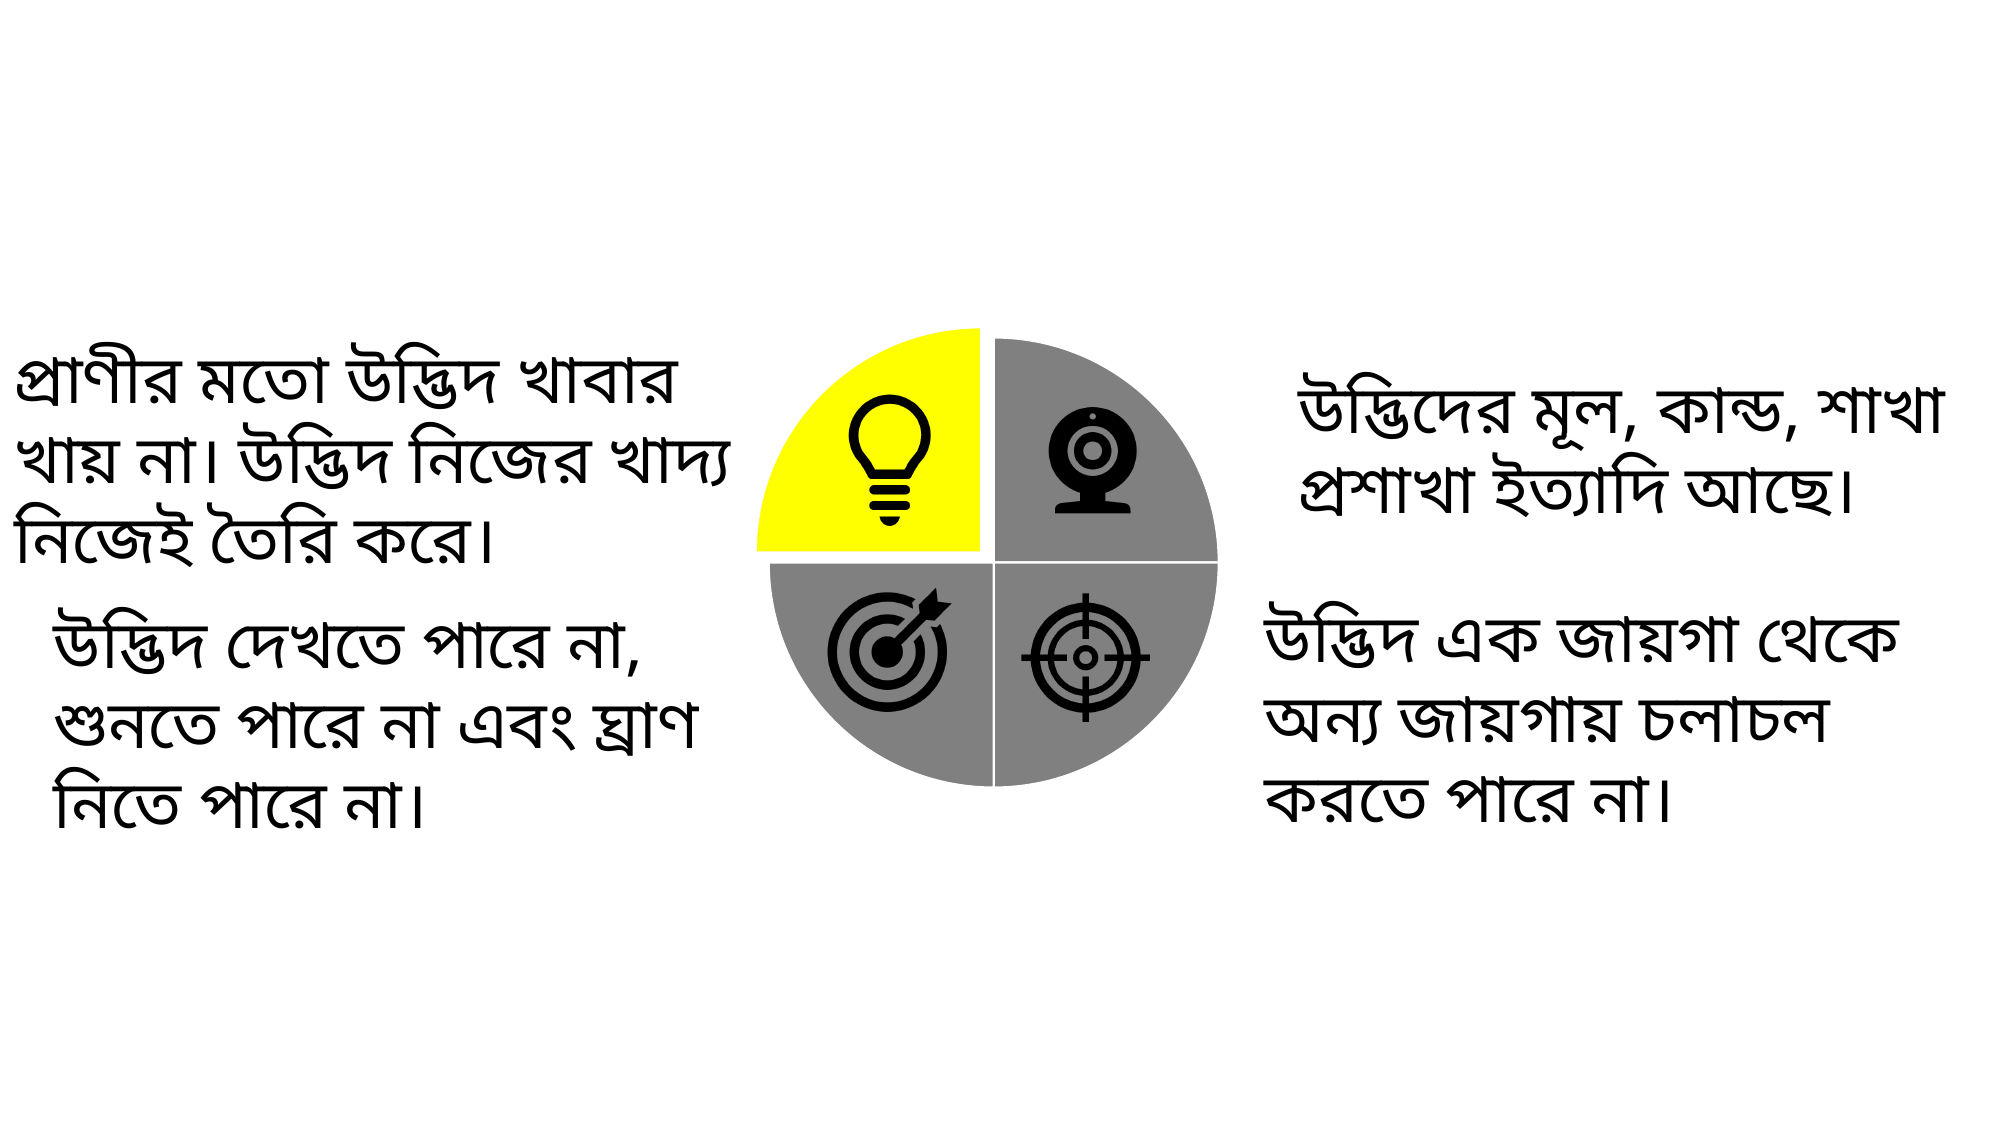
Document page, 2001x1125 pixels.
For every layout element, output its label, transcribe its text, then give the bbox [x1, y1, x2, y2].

text_box [992, 336, 1220, 561]
text_box উদ্ভিদের মূল, কান্ড, শাখা প্রশাখা ইত্যাদি আছে। [1283, 359, 1967, 535]
picture [814, 574, 965, 725]
text_box উদ্ভিদ দেখতে পারে না, শুনতে পারে না এবং ঘ্রাণ নিতে পারে না। [38, 594, 756, 850]
text_box [995, 561, 1220, 789]
picture [1017, 385, 1168, 536]
text_box [812, 326, 982, 554]
picture [814, 385, 965, 536]
picture [1010, 582, 1161, 733]
text_box প্রাণীর মতো উদ্ভিদ খাবার খায় না। উদ্ভিদ নিজের খাদ্য নিজেই তৈরি করে। [0, 329, 812, 584]
text_box [768, 561, 995, 789]
text_box উদ্ভিদ এক জায়গা থেকে অন্য জায়গায় চলাচল করতে পারে না। [1249, 588, 1967, 844]
